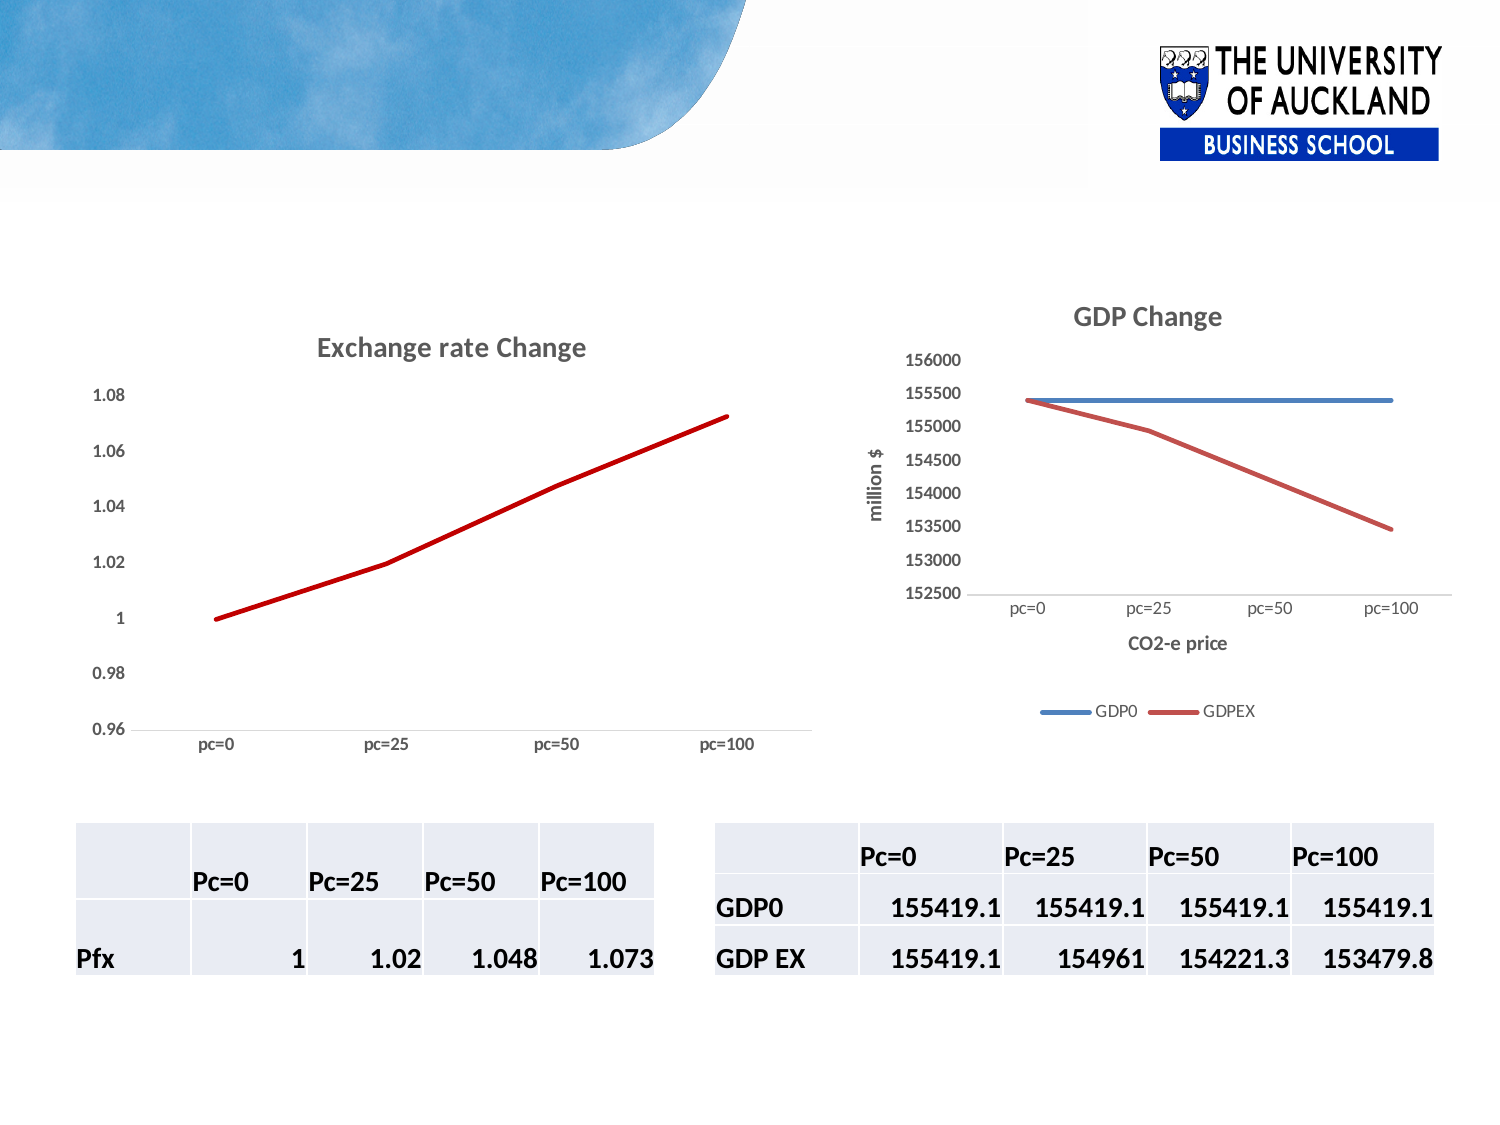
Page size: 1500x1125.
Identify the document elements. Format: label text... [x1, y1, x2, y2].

table_cell 1 [192, 900, 306, 975]
table_cell 1.048 [424, 900, 538, 975]
table_header [715, 823, 858, 873]
table_header [76, 823, 190, 898]
table_header Pc=100 [1292, 823, 1434, 873]
table_cell GDP0 [715, 874, 858, 924]
picture [0, 0, 1500, 202]
table_cell GDP EX [715, 926, 858, 975]
table_header Pc=50 [1148, 823, 1290, 873]
table_header Pc=100 [540, 823, 654, 898]
table_cell Pfx [76, 900, 190, 975]
table_cell 155419.1 [1292, 874, 1434, 924]
table_cell 153479.8 [1292, 926, 1434, 975]
table_cell 1.02 [308, 900, 422, 975]
table_cell 154221.3 [1148, 926, 1290, 975]
table_header Pc=0 [860, 823, 1002, 873]
table_header Pc=25 [1004, 823, 1146, 873]
table_cell 155419.1 [1148, 874, 1290, 924]
chart [76, 314, 828, 765]
table_cell 155419.1 [1004, 874, 1146, 924]
table_cell 154961 [1004, 926, 1146, 975]
chart [832, 278, 1465, 729]
table_header Pc=50 [424, 823, 538, 898]
table_cell 155419.1 [860, 926, 1002, 975]
table_header Pc=25 [308, 823, 422, 898]
table_cell 155419.1 [860, 874, 1002, 924]
table_cell 1.073 [540, 900, 654, 975]
table_header Pc=0 [192, 823, 306, 898]
